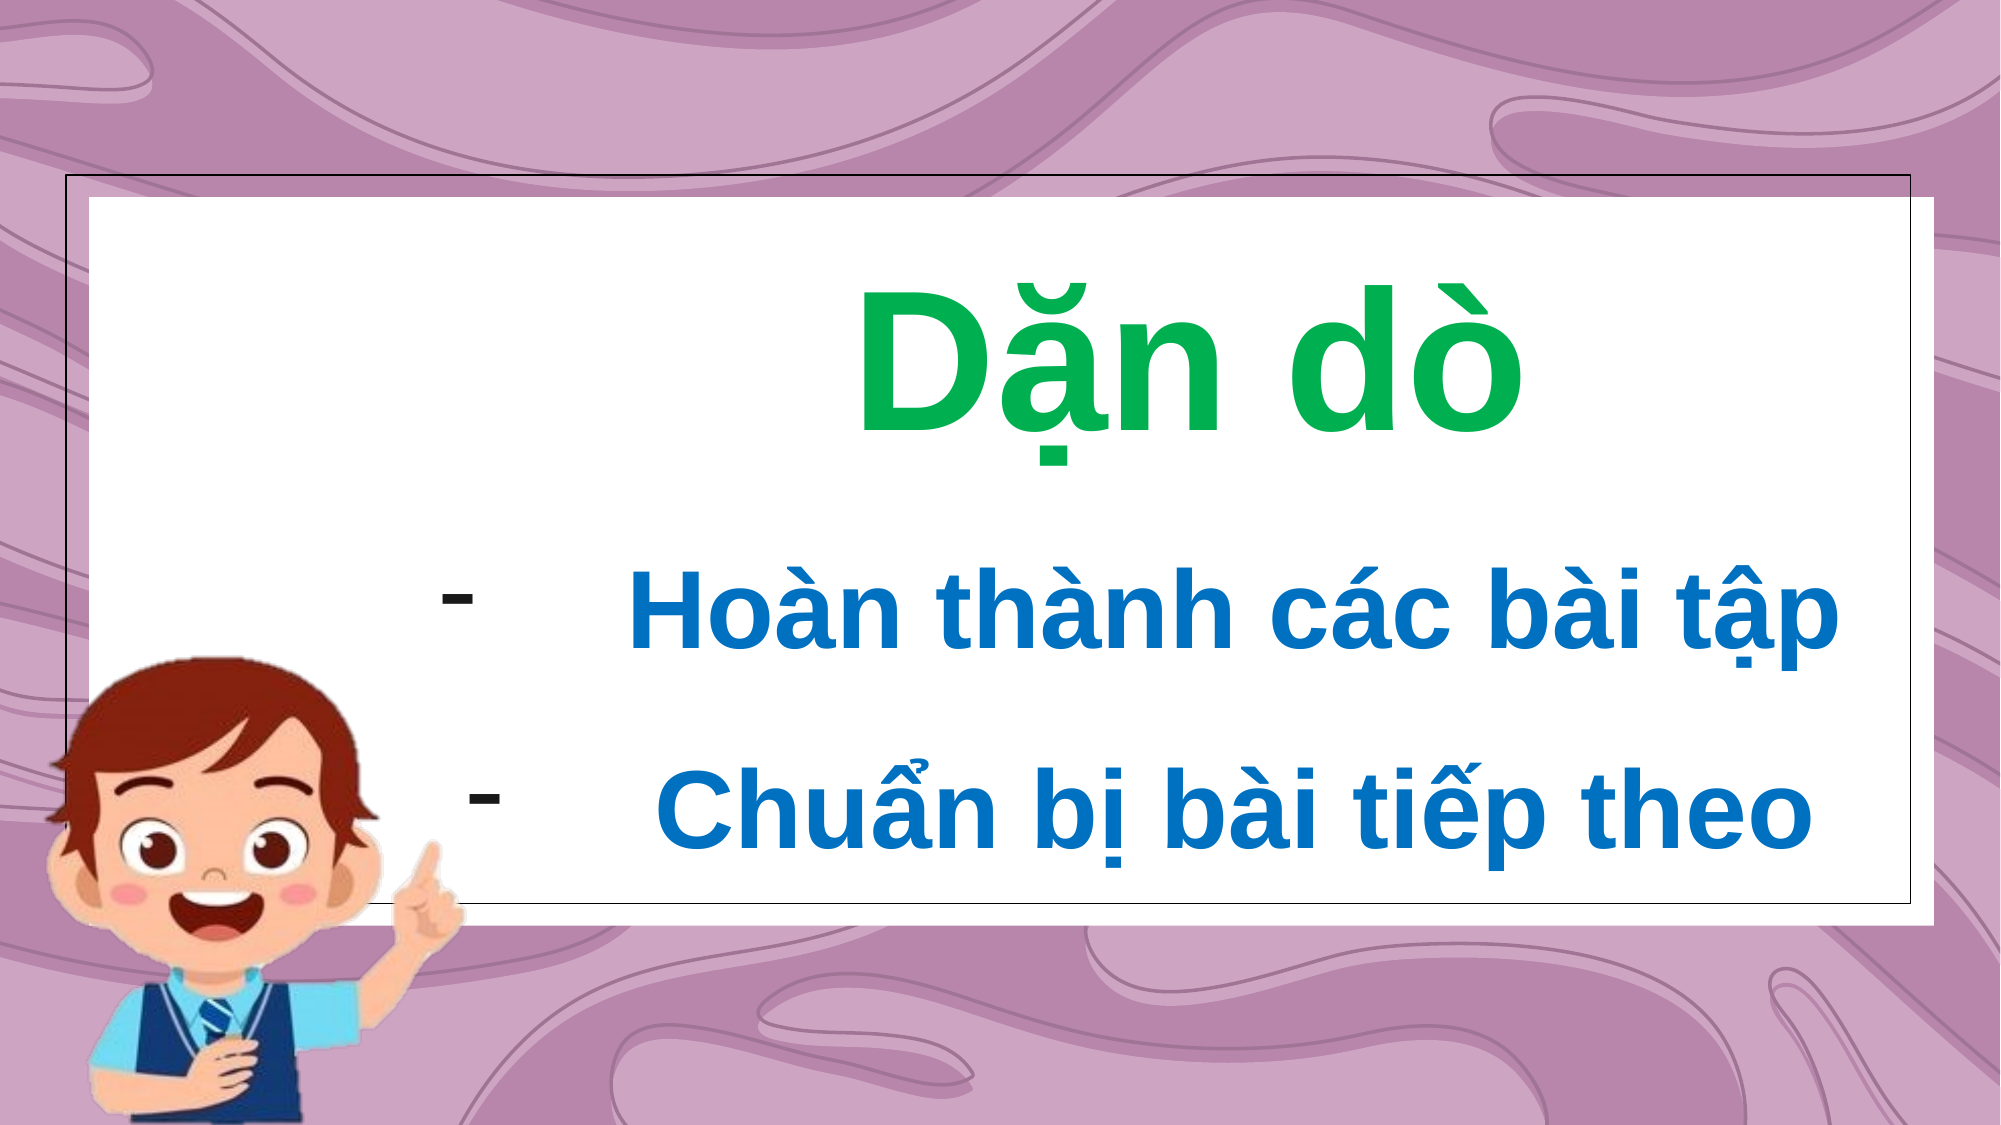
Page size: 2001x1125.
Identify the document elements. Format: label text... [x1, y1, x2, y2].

picture [0, 574, 562, 1125]
text_box Hoàn thành các bài tập Chuẩn bị bài tiếp theo [332, 537, 1951, 892]
text_box Dặn dò [579, 136, 1802, 490]
